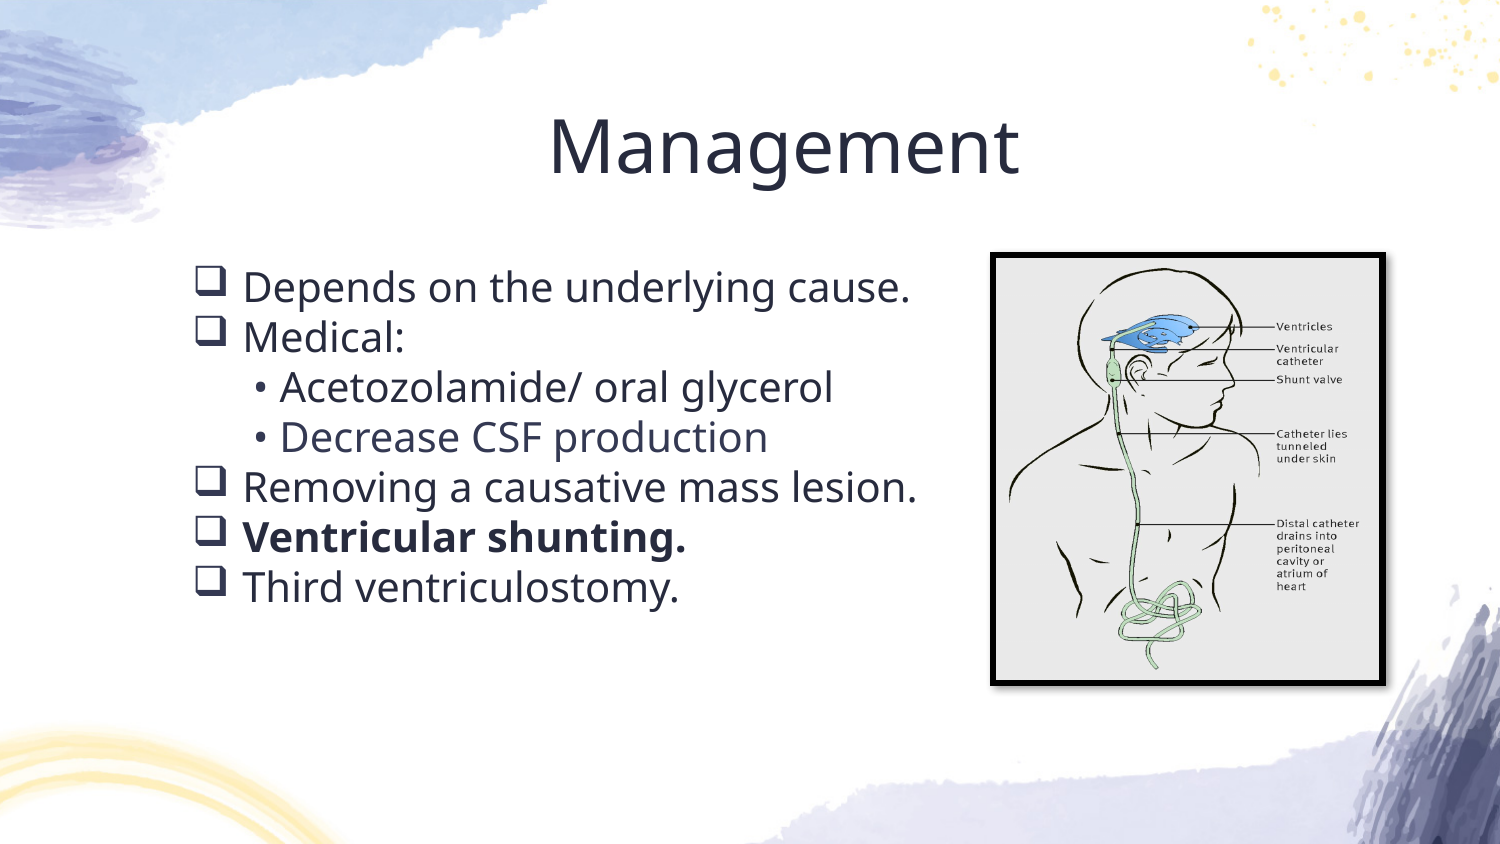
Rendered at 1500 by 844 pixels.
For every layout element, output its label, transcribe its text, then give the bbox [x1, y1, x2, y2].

picture [0, 0, 1500, 844]
list Depends on the underlying cause. Medical: • Acetozolamide/ oral glycerol • Decrease CSF production Removing a causative mass lesion. Ventricular shunting. Third ventriculostomy. [152, 246, 1359, 756]
title Management [152, 111, 1417, 176]
